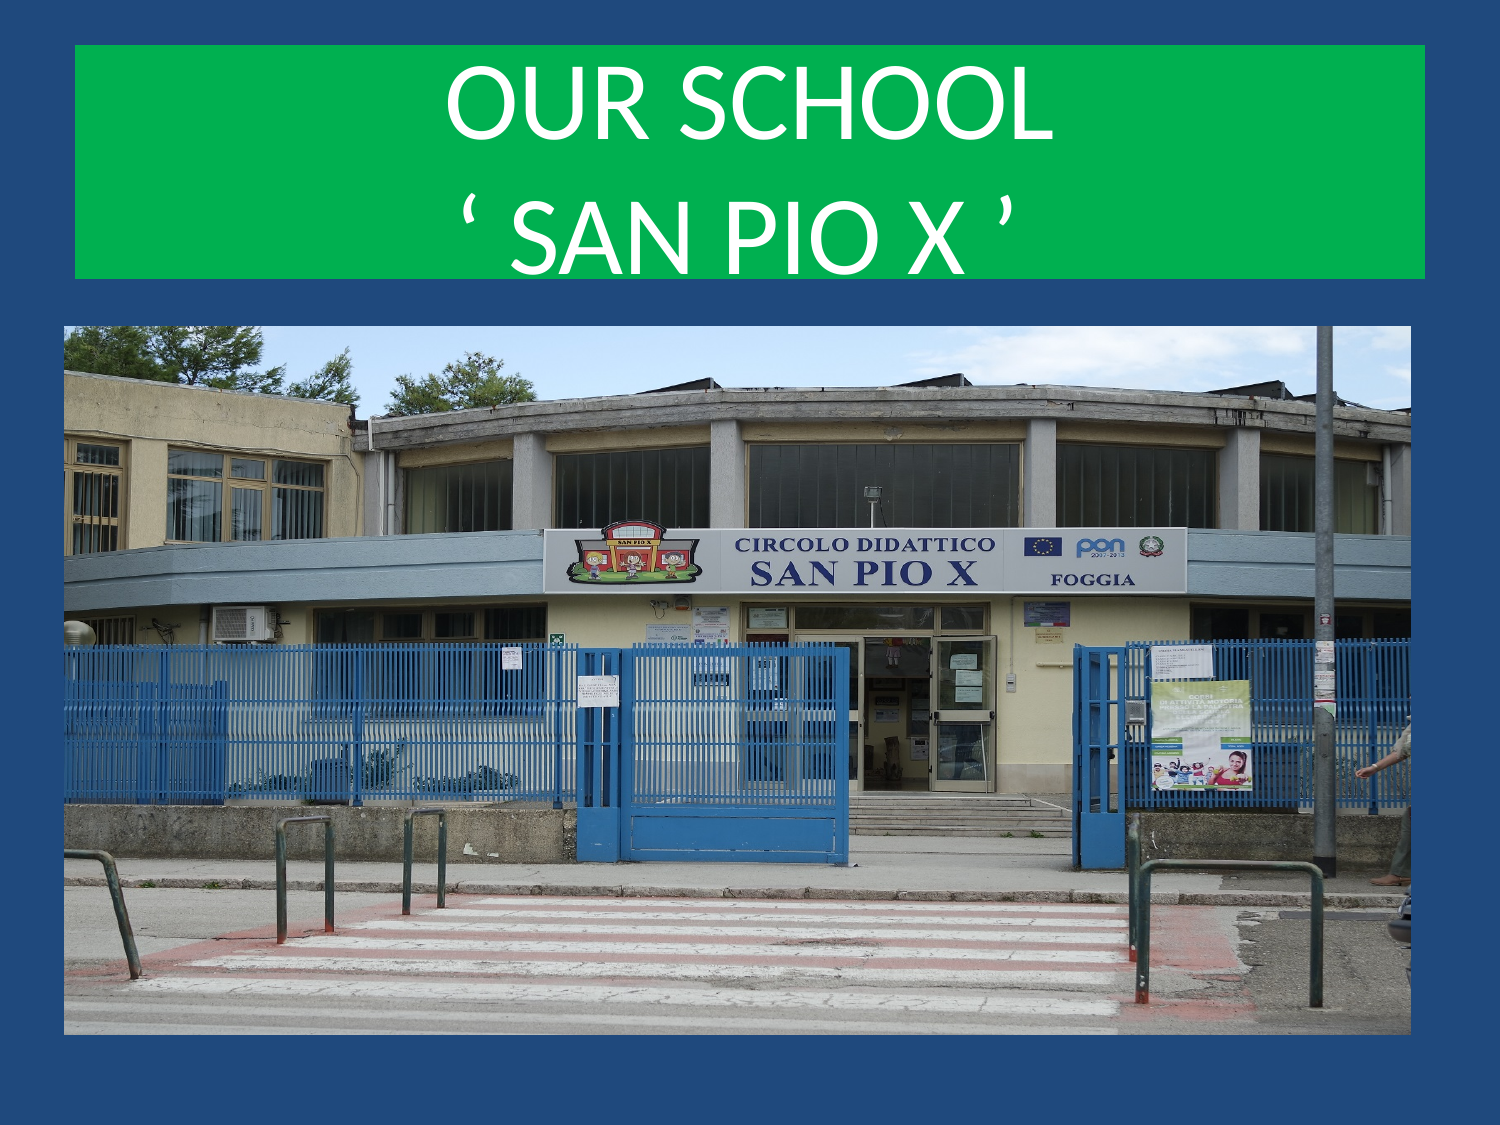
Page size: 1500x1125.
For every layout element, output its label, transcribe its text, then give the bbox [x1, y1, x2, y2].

picture [64, 326, 1411, 1036]
title OUR SCHOOL ‘ SAN PIO X ’ [74, 44, 1426, 280]
